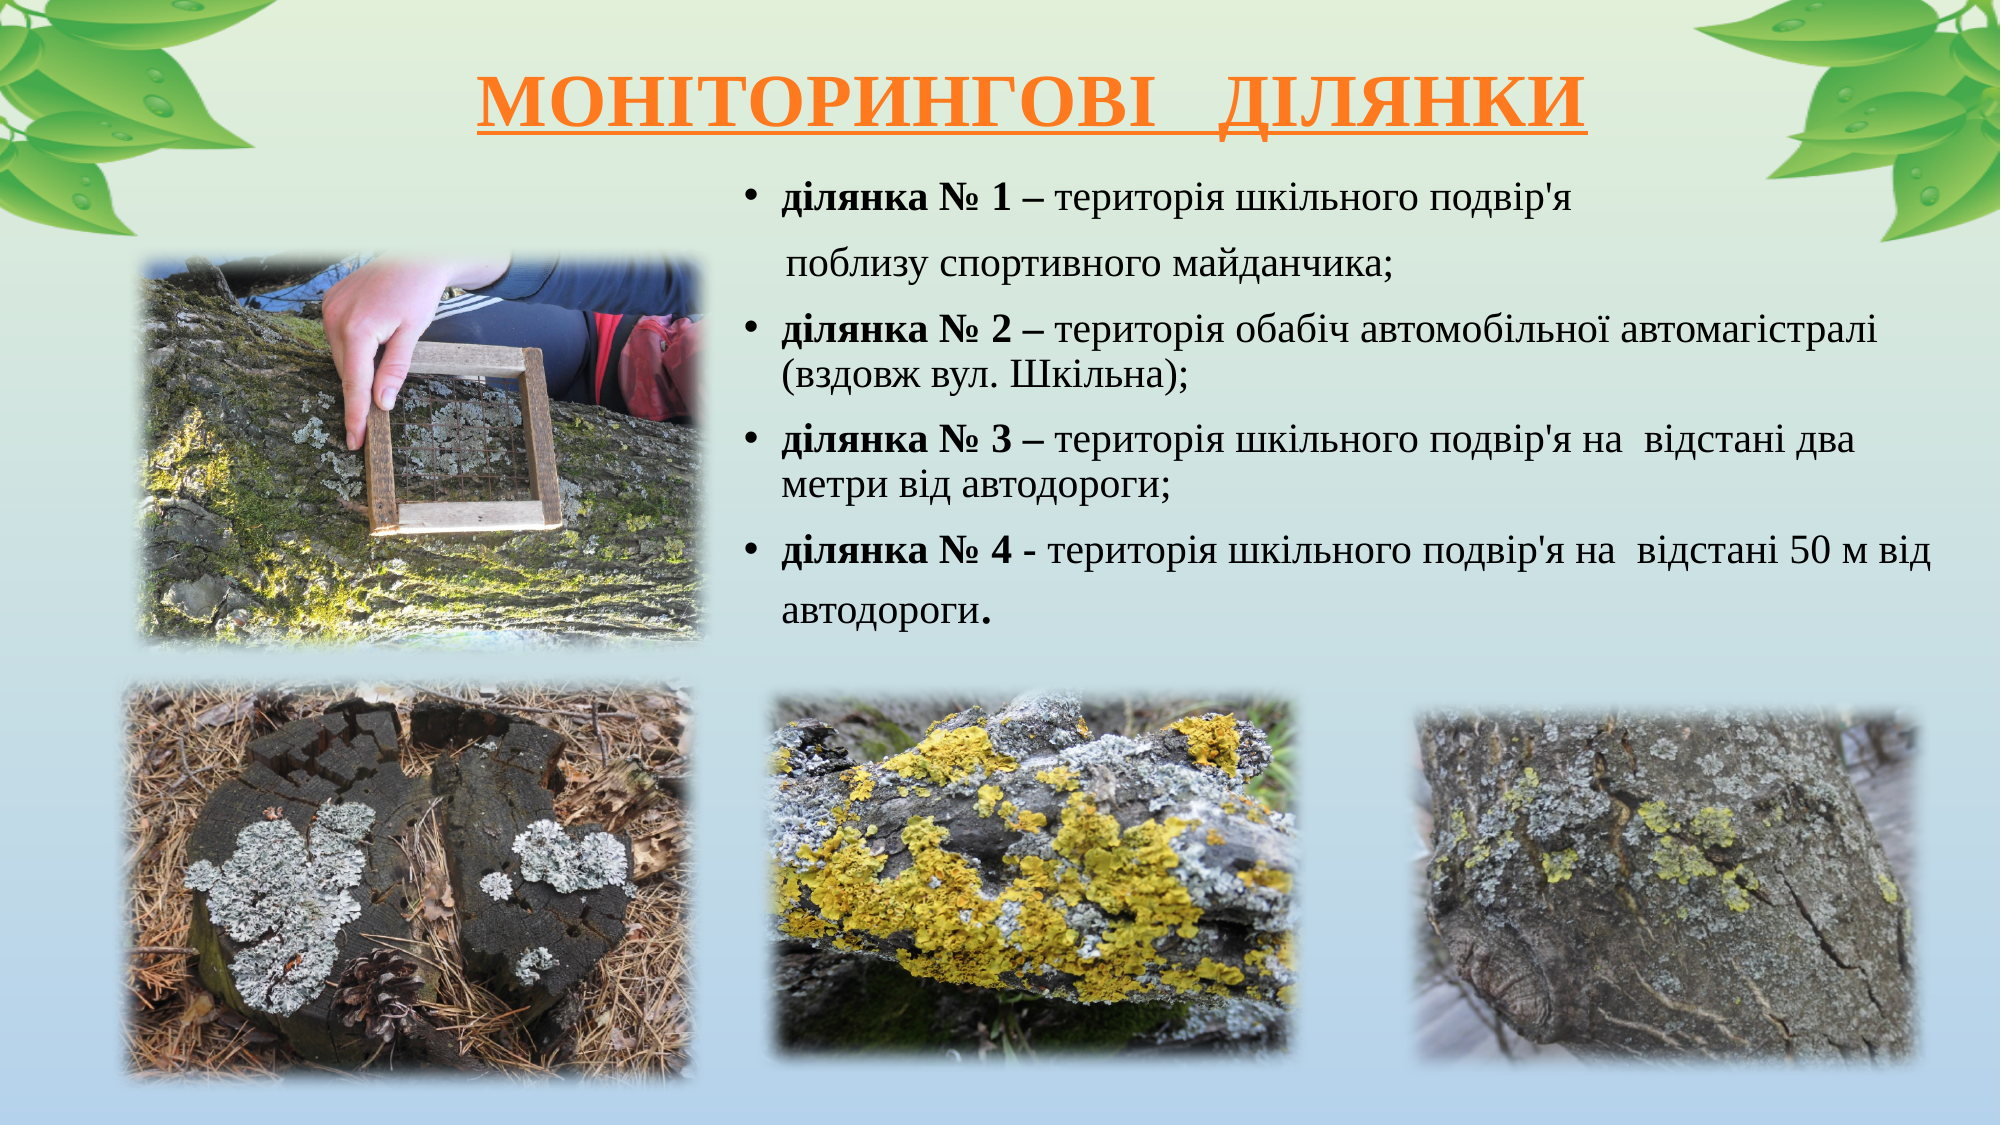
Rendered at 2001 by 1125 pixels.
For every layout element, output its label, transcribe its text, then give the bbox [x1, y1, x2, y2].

picture [0, 0, 2000, 658]
list ділянка № 1 – територія шкільного подвір'я поблизу спортивного майданчика; ділянка № 2 – територія обабіч автомобільної автомагістралі (вздовж вул. Шкільна); ділянка № 3 – територія шкільного подвір'я на відстані два метри від автодороги; ділянка № 4 - територія шкільного подвір'я на відстані 50 м від автодороги. [728, 260, 1948, 717]
picture [757, 682, 1308, 1073]
picture [1400, 698, 1931, 1078]
picture [111, 671, 704, 1093]
